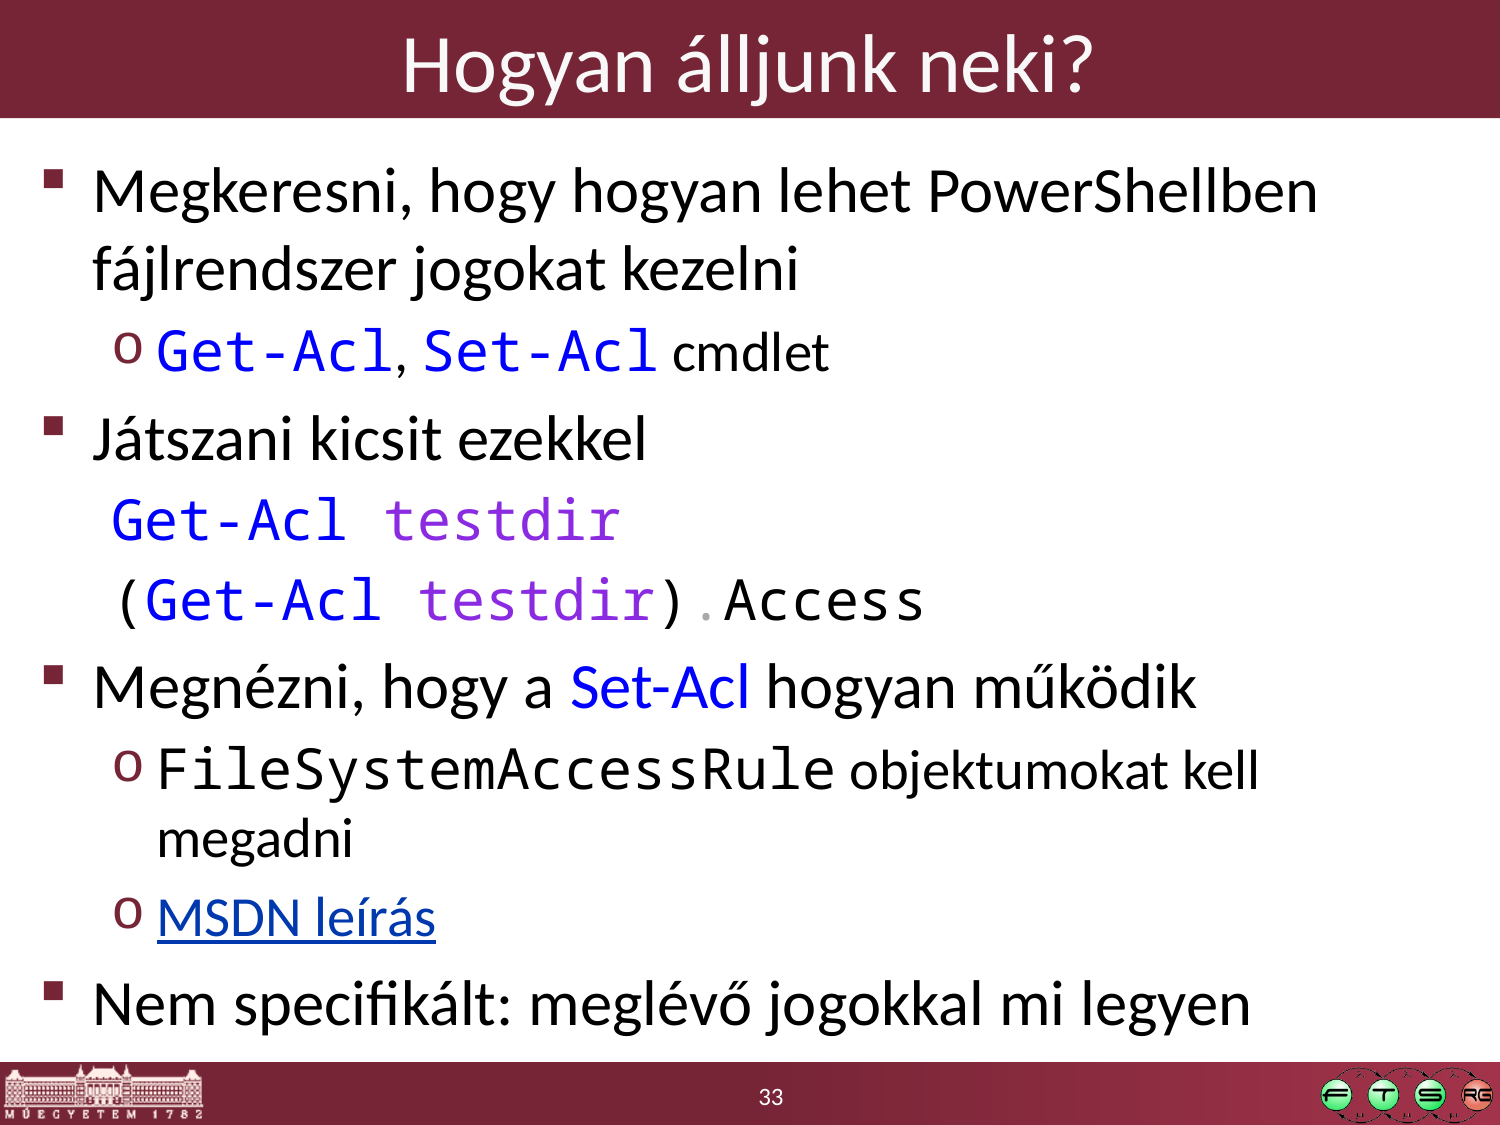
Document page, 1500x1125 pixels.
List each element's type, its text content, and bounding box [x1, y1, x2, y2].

list Megkeresni, hogy hogyan lehet PowerShellben fájlrendszer jogokat kezelni Get-Acl, Set-Acl cmdlet Játszani kicsit ezekkel Get-Acl testdir (Get-Acl testdir).Access Megnézni, hogy a Set-Acl hogyan működik FileSystemAccessRule objektumokat kell megadni MSDN leírás Nem specifikált: meglévő jogokkal mi legyen [23, 140, 1477, 1048]
title Hogyan álljunk neki? [0, 0, 1500, 119]
picture [0, 1063, 209, 1123]
slide_number 33 [527, 1066, 1015, 1125]
picture [1318, 1065, 1494, 1125]
